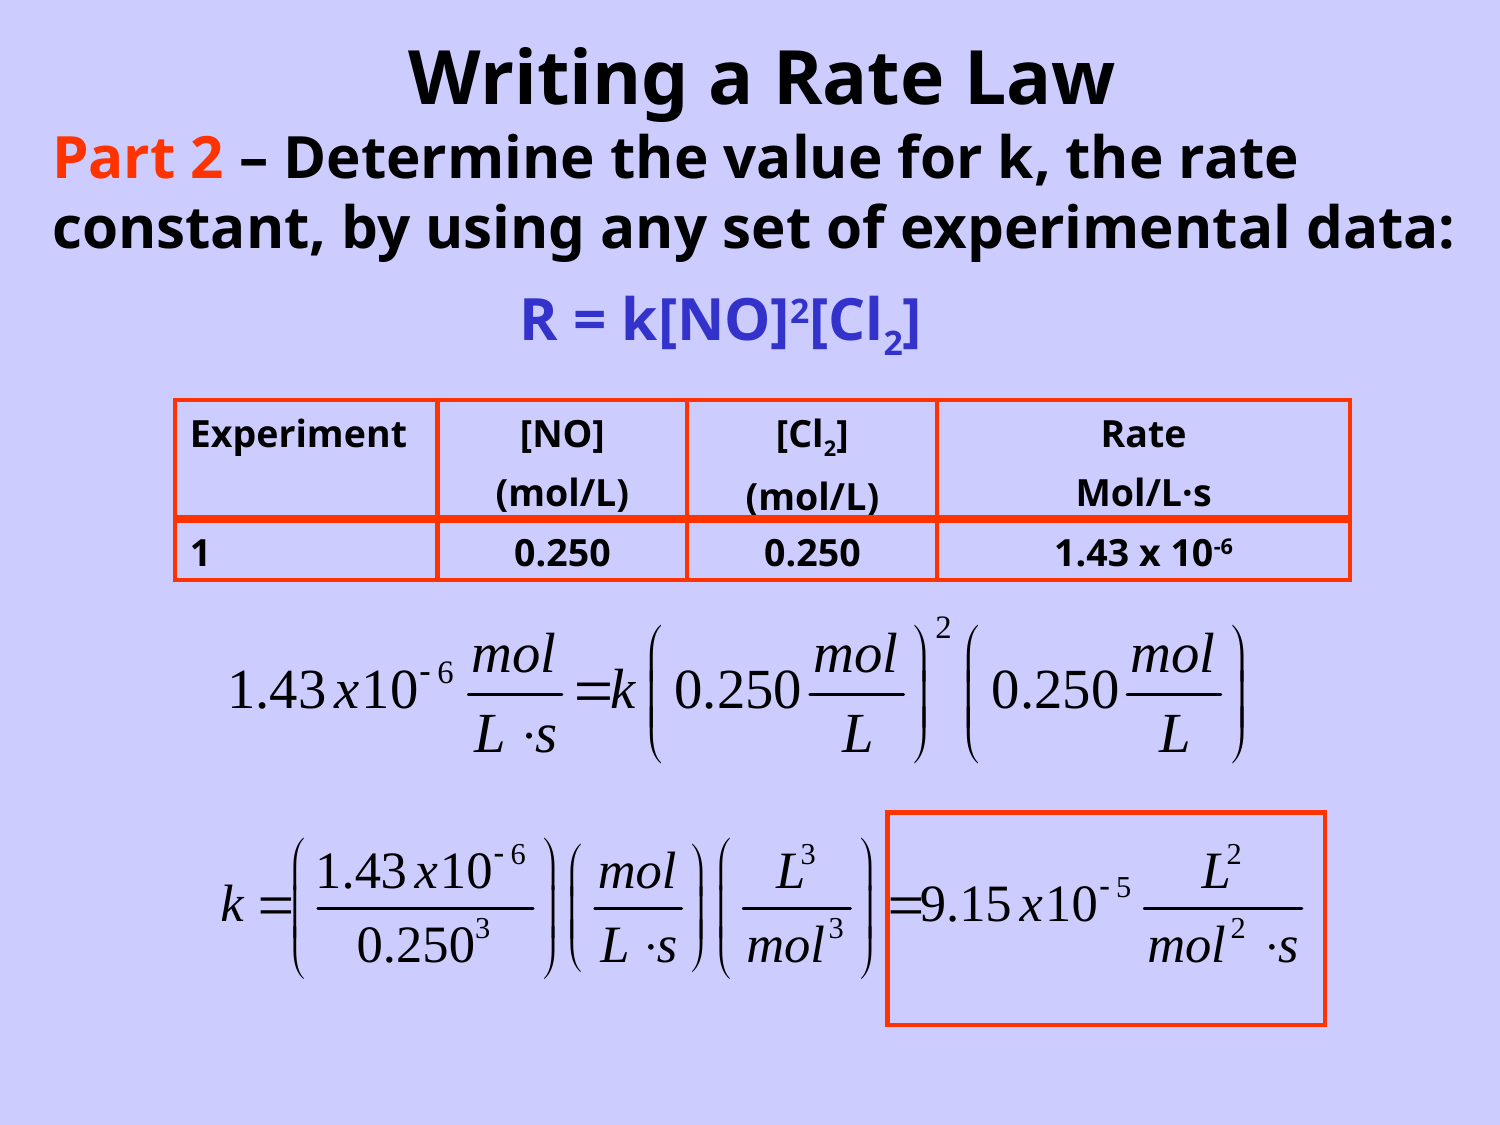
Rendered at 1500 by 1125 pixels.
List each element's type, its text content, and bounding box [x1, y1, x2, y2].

table_cell 1.43 x 10-6 [939, 523, 1348, 578]
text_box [224, 599, 1263, 775]
table_header Experiment [177, 402, 435, 515]
text_box [259, 549, 291, 598]
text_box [212, 824, 1313, 992]
text_box [887, 812, 1325, 1025]
table_header [NO] (mol/L) [440, 402, 685, 515]
table_cell 1 [177, 523, 435, 578]
table_cell 0.250 [440, 523, 685, 578]
text_box Part 2 – Determine the value for k, the rate constant, by using any set of experimental data: [37, 112, 1475, 268]
title Writing a Rate Law [112, 0, 1413, 112]
table_cell 0.250 [689, 523, 935, 578]
text_box R = k[NO]2[Cl2] [505, 275, 937, 370]
table_header Rate Mol/L·s [939, 402, 1348, 515]
table_header [Cl2] (mol/L) [689, 402, 935, 515]
